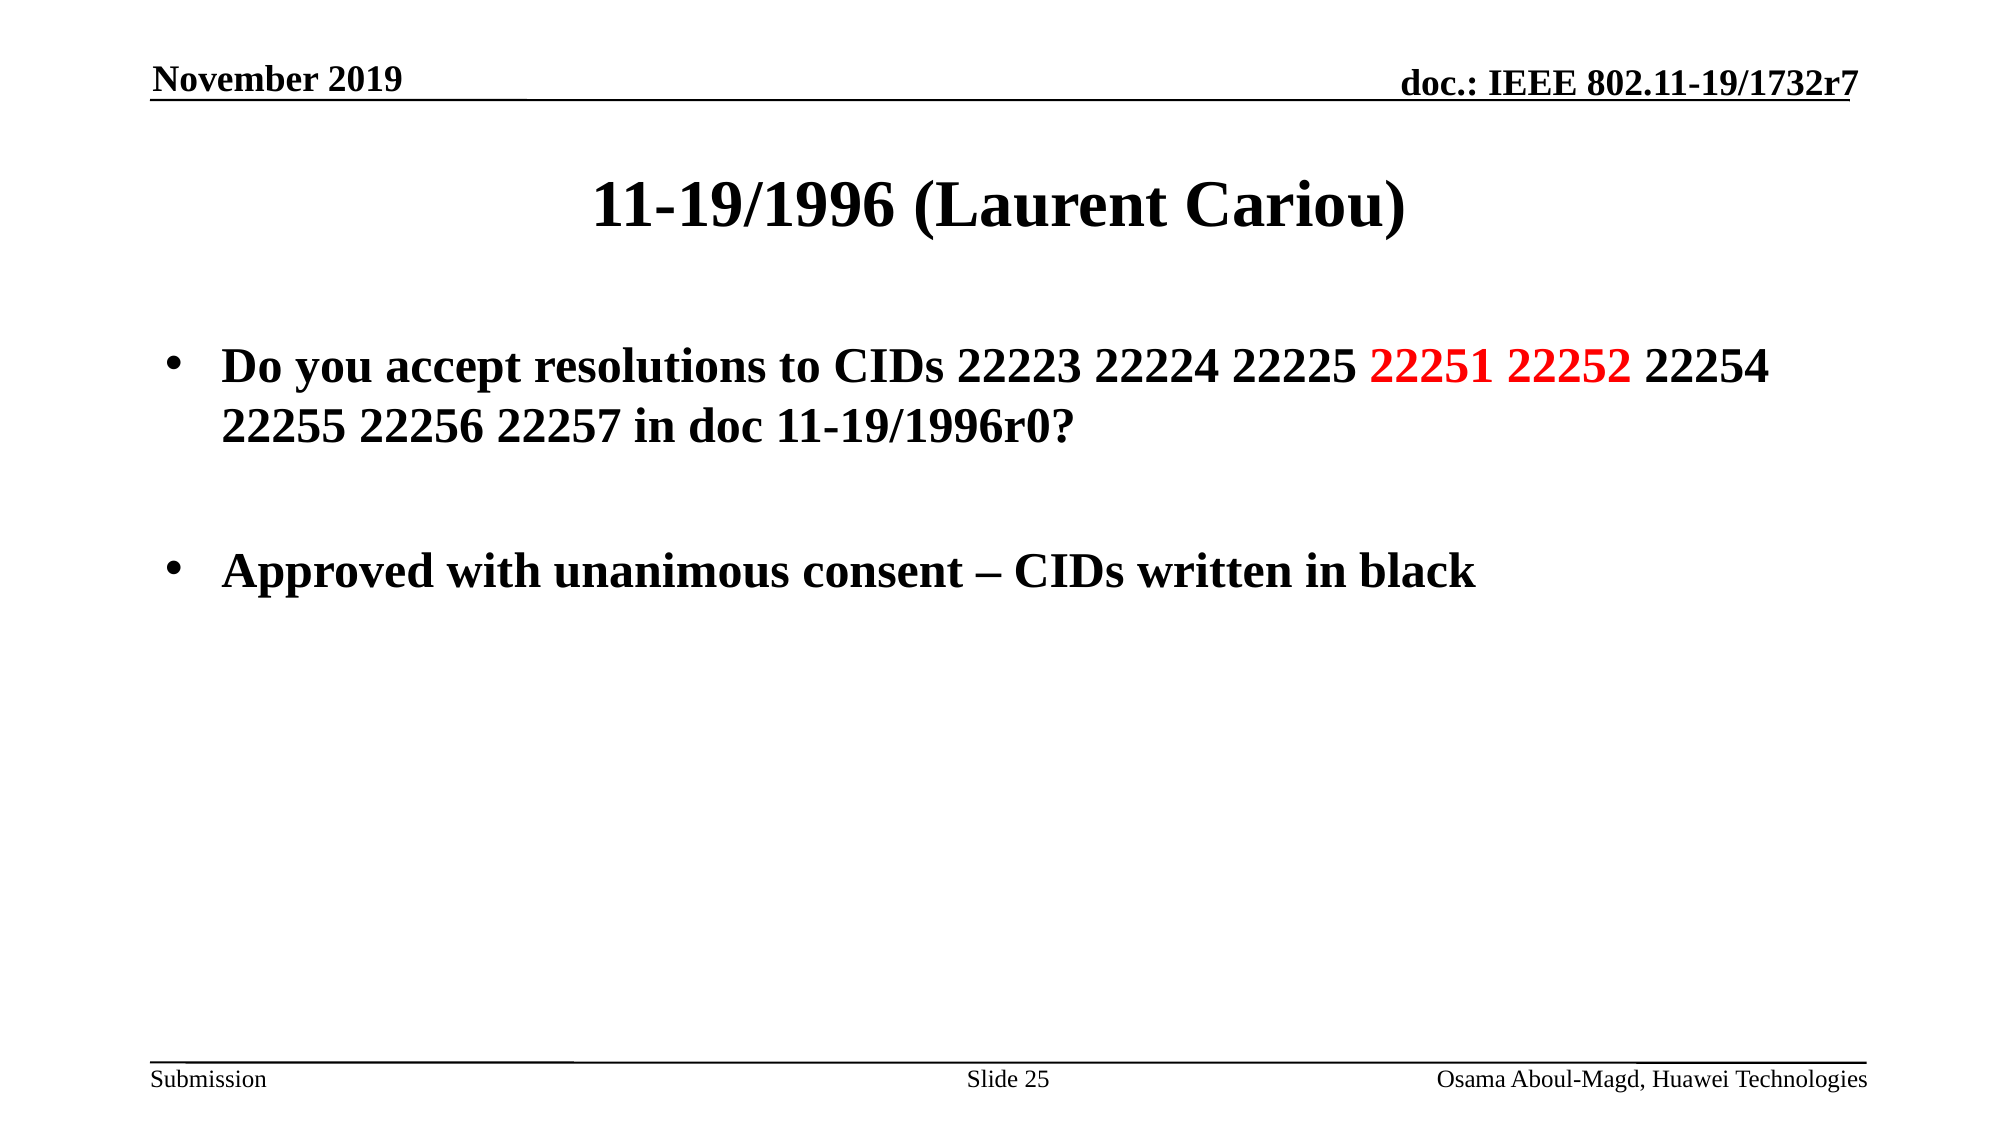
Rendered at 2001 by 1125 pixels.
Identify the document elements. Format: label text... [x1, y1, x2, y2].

title 11-19/1996 (Laurent Cariou) [149, 112, 1850, 288]
slide_number Slide 25 [950, 1061, 1067, 1123]
list Do you accept resolutions to CIDs 22223 22224 22225 22251 22252 22254 22255 22256 22257 in doc 11-19/1996r0? Approved with unanimous consent – CIDs written in black [149, 324, 1850, 1000]
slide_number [152, 54, 563, 100]
footer Osama Aboul-Magd, Huawei Technologies [1171, 1061, 1869, 1093]
